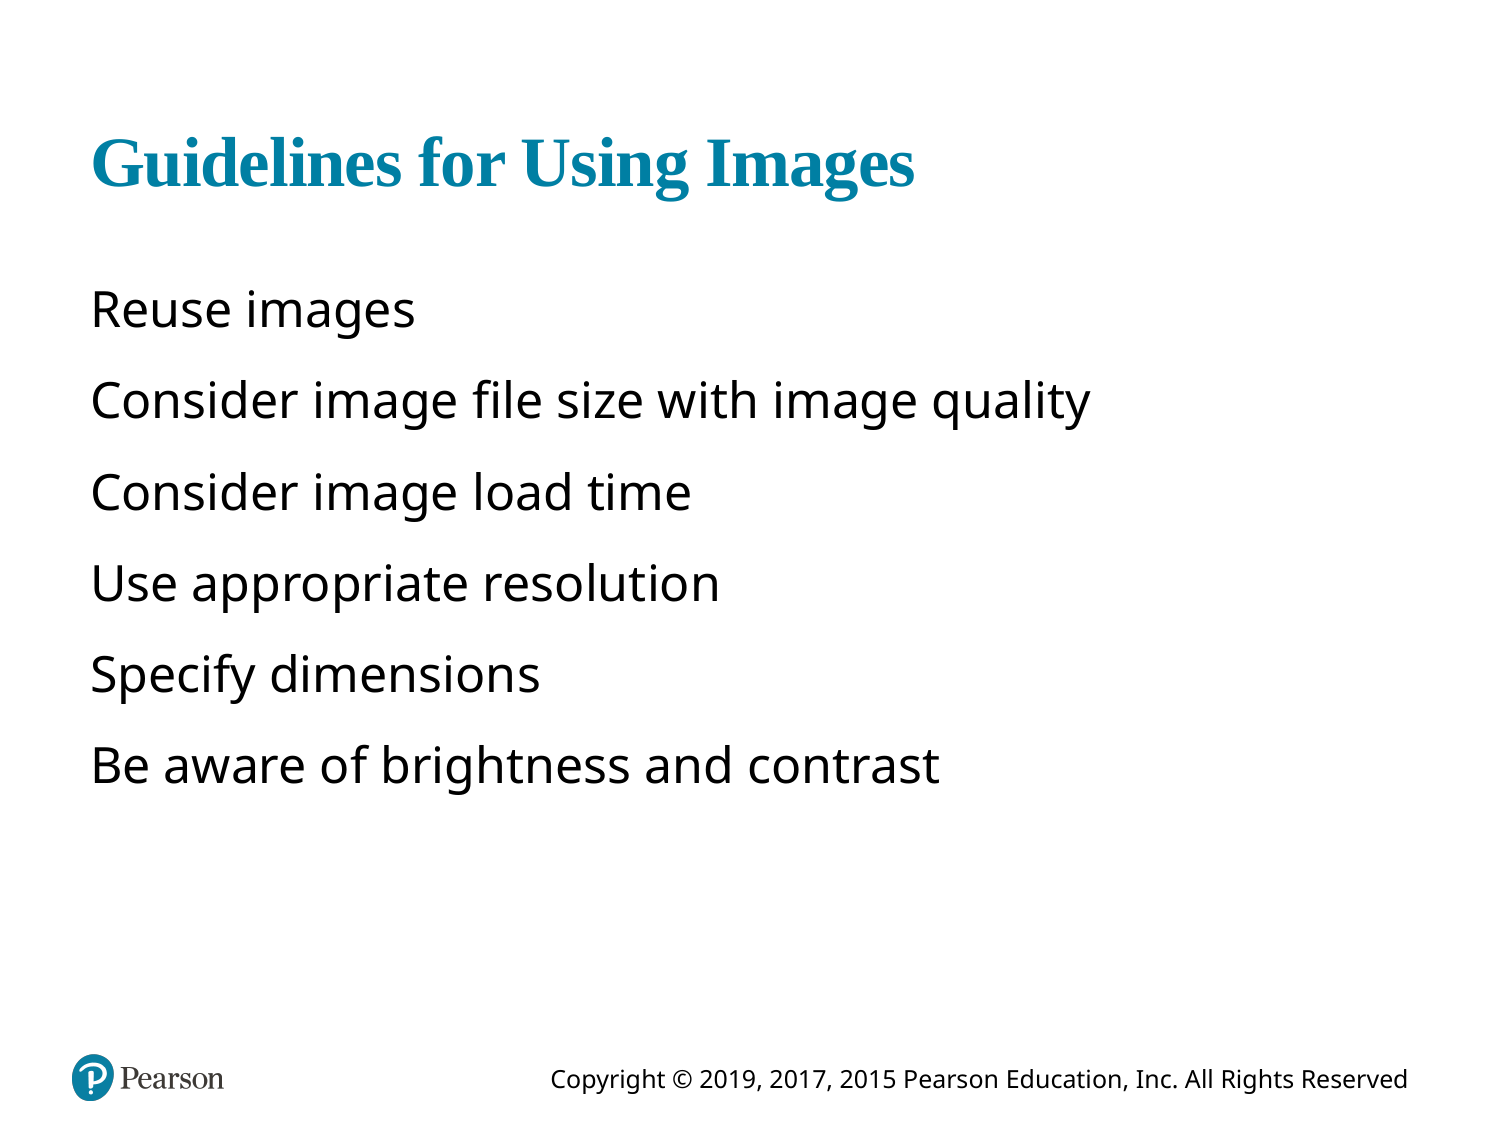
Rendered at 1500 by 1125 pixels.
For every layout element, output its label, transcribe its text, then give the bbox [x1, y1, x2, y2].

title Guidelines for Using Images [75, 0, 1425, 216]
picture [72, 1054, 88, 1070]
picture [80, 1063, 106, 1088]
picture [98, 1054, 224, 1101]
list Reuse images Consider image file size with image quality Consider image load time Use appropriate resolution Specify dimensions Be aware of brightness and contrast [75, 262, 1425, 931]
picture [72, 1087, 83, 1101]
